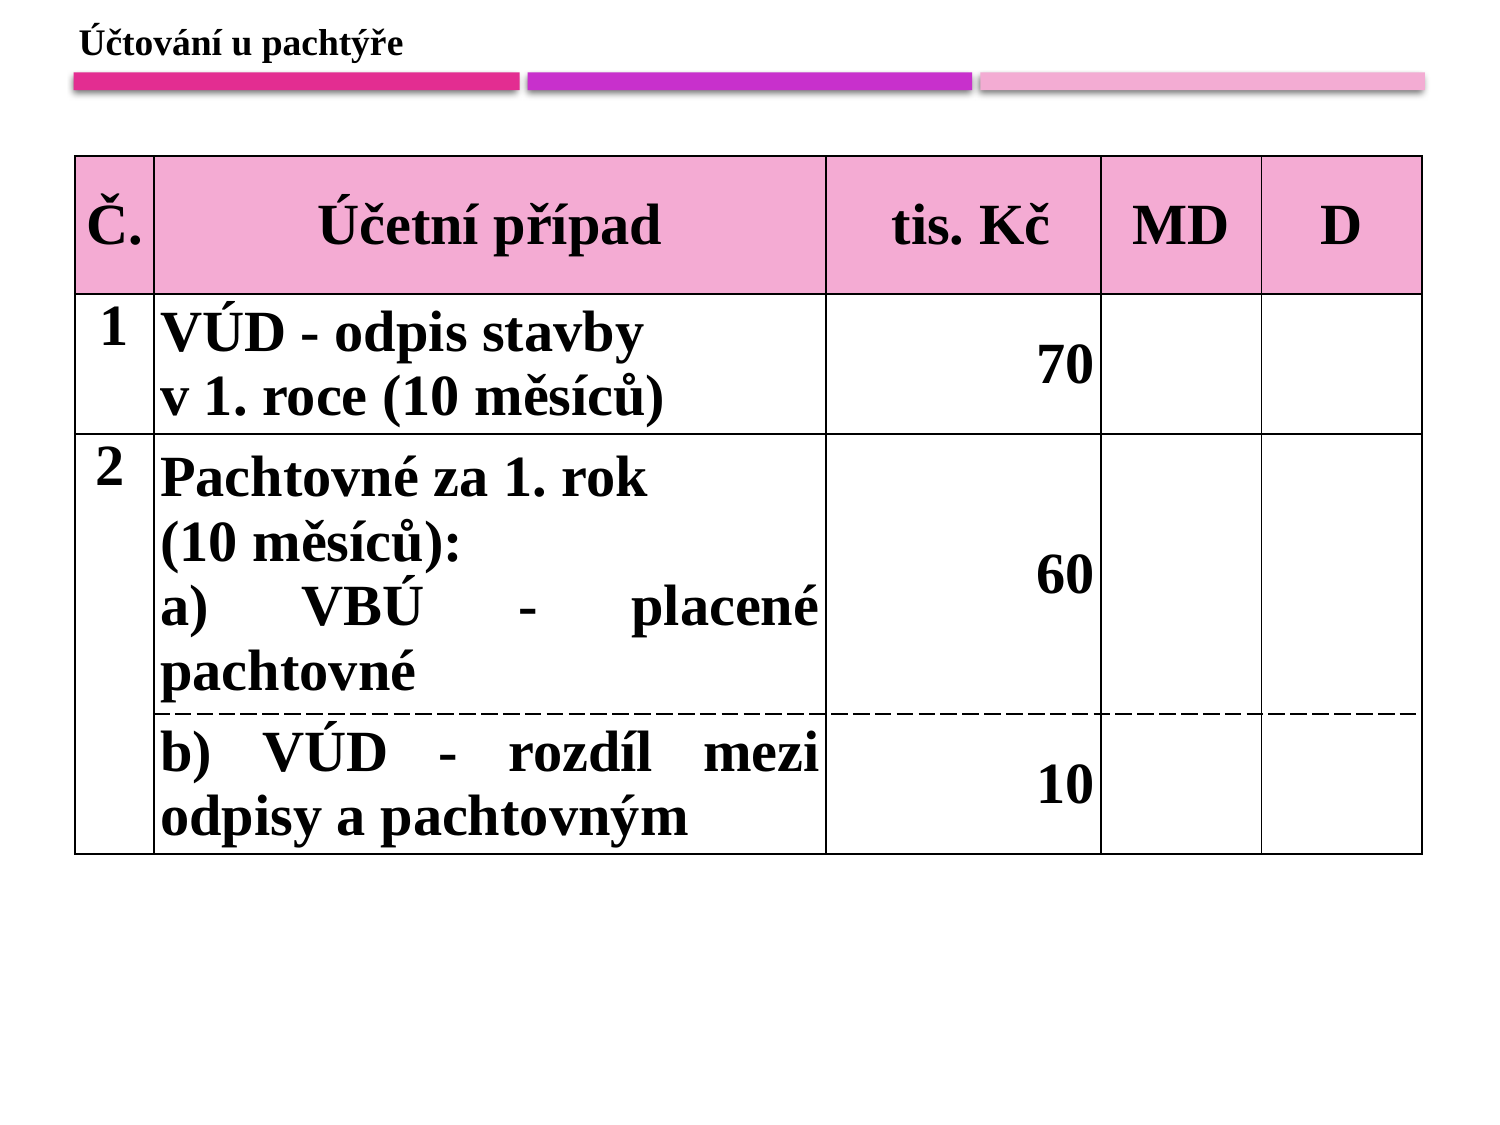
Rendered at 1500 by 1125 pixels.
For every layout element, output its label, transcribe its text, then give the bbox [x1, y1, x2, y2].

table_cell 10 [827, 714, 1100, 853]
table_cell [1262, 435, 1421, 714]
table_cell 70 [827, 295, 1100, 433]
table_cell [1102, 295, 1261, 433]
table_cell 2 [76, 435, 153, 853]
table_header D [1262, 157, 1421, 293]
table_header Účetní případ [155, 157, 825, 293]
table_header Č. [76, 157, 153, 293]
table_cell Pachtovné za 1. rok (10 měsíců): a) VBÚ - placené pachtovné [155, 435, 825, 714]
table_header MD [1102, 157, 1261, 293]
table_cell 1 [76, 295, 153, 433]
table_header tis. Kč [827, 157, 1100, 293]
table_cell [1102, 714, 1261, 853]
table_cell VÚD - odpis stavby v 1. roce (10 měsíců) [155, 295, 825, 433]
table_cell b) VÚD - rozdíl mezi odpisy a pachtovným [155, 714, 825, 853]
table_cell [1102, 435, 1261, 714]
table_cell [1262, 714, 1421, 853]
text_box Účtování u pachtýře [63, 10, 419, 71]
table_cell [1262, 295, 1421, 433]
table_cell 60 [827, 435, 1100, 714]
